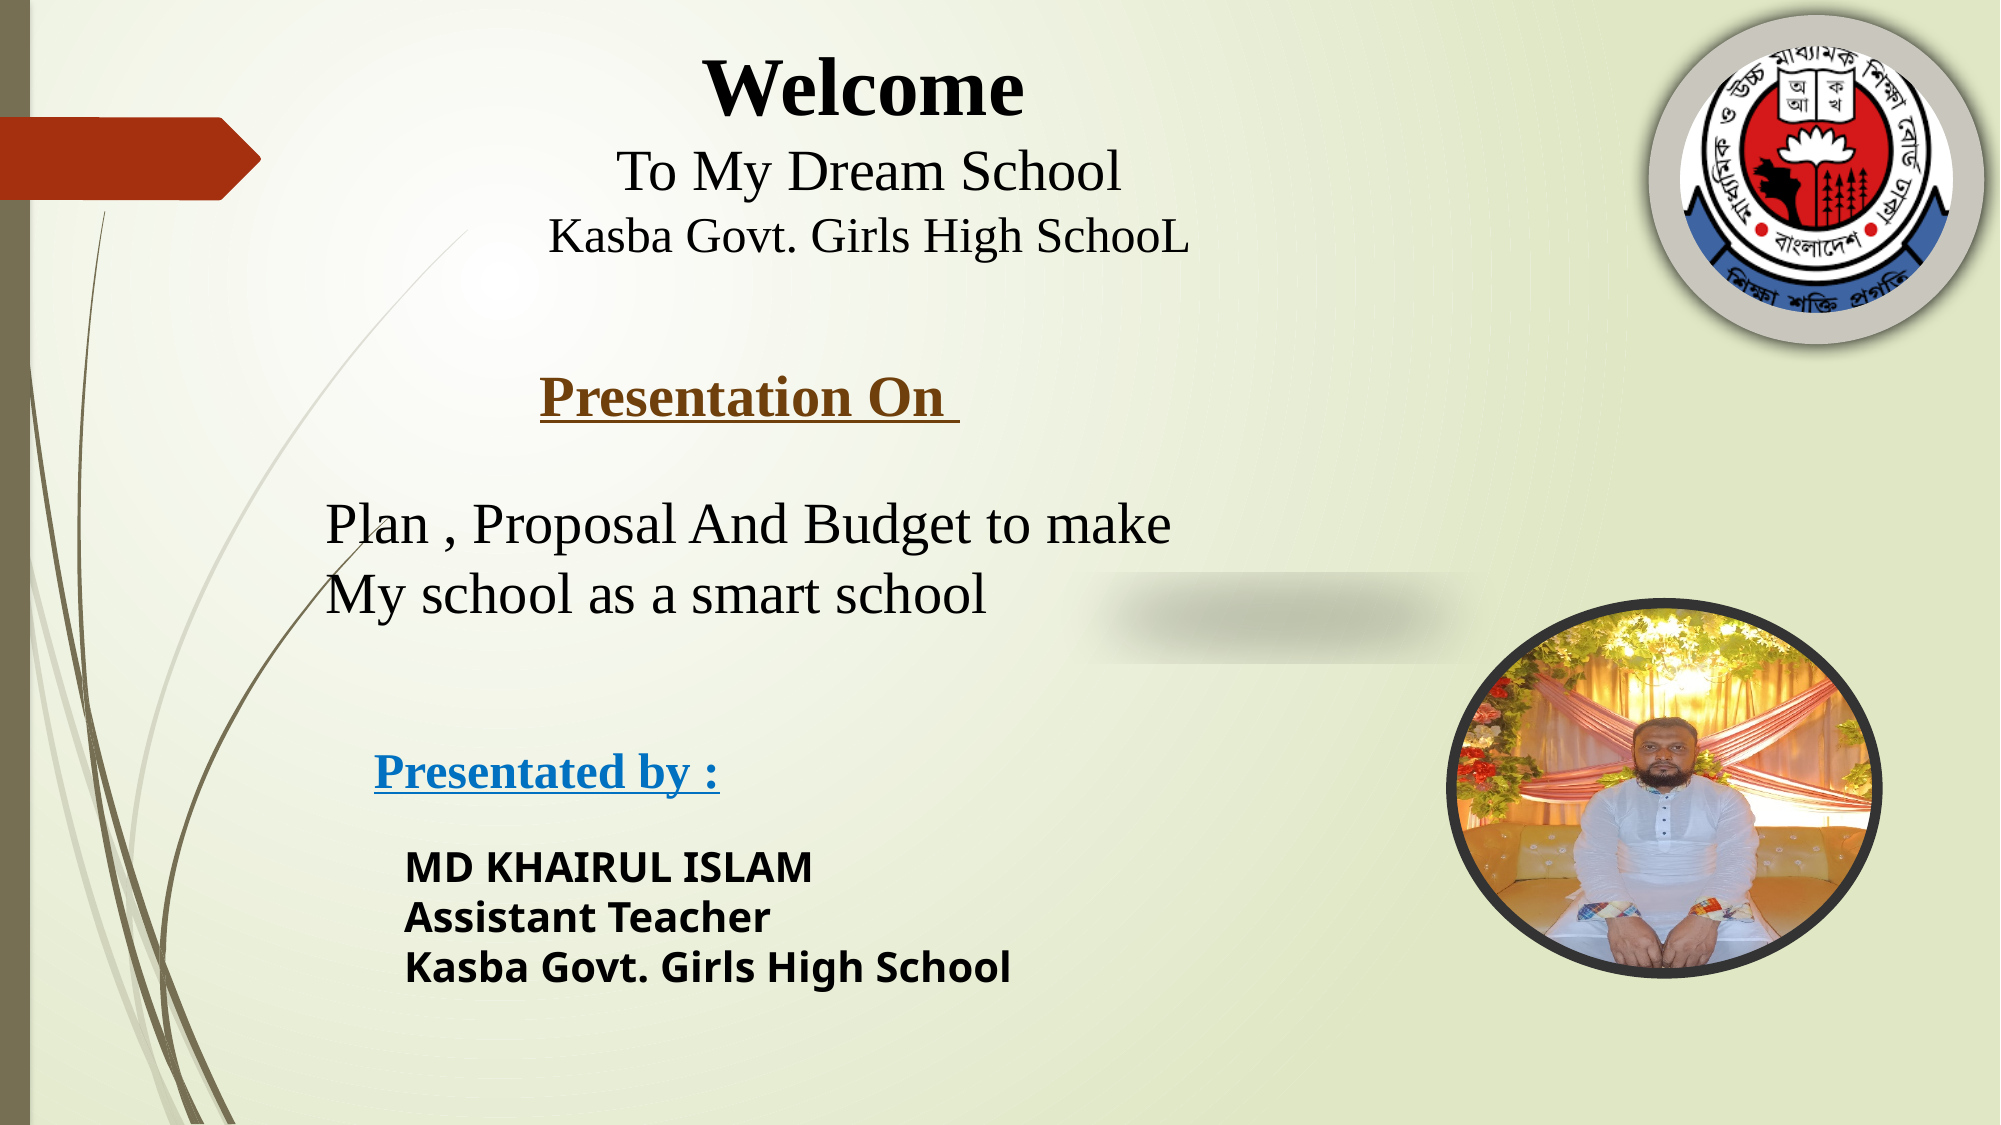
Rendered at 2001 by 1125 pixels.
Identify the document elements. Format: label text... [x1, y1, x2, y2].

picture [1664, 30, 1969, 329]
text_box Plan , Proposal And Budget to make My school as a smart school [311, 477, 1204, 703]
text_box MD KHAIRUL ISLAM Assistant Teacher Kasba Govt. Girls High School [389, 833, 1204, 999]
text_box Presentated by : [359, 731, 870, 807]
picture [1451, 602, 1878, 974]
text_box Welcome To My Dream School Kasba Govt. Girls High SchooL [39, 25, 1700, 270]
text_box Presentation On [524, 351, 1028, 506]
